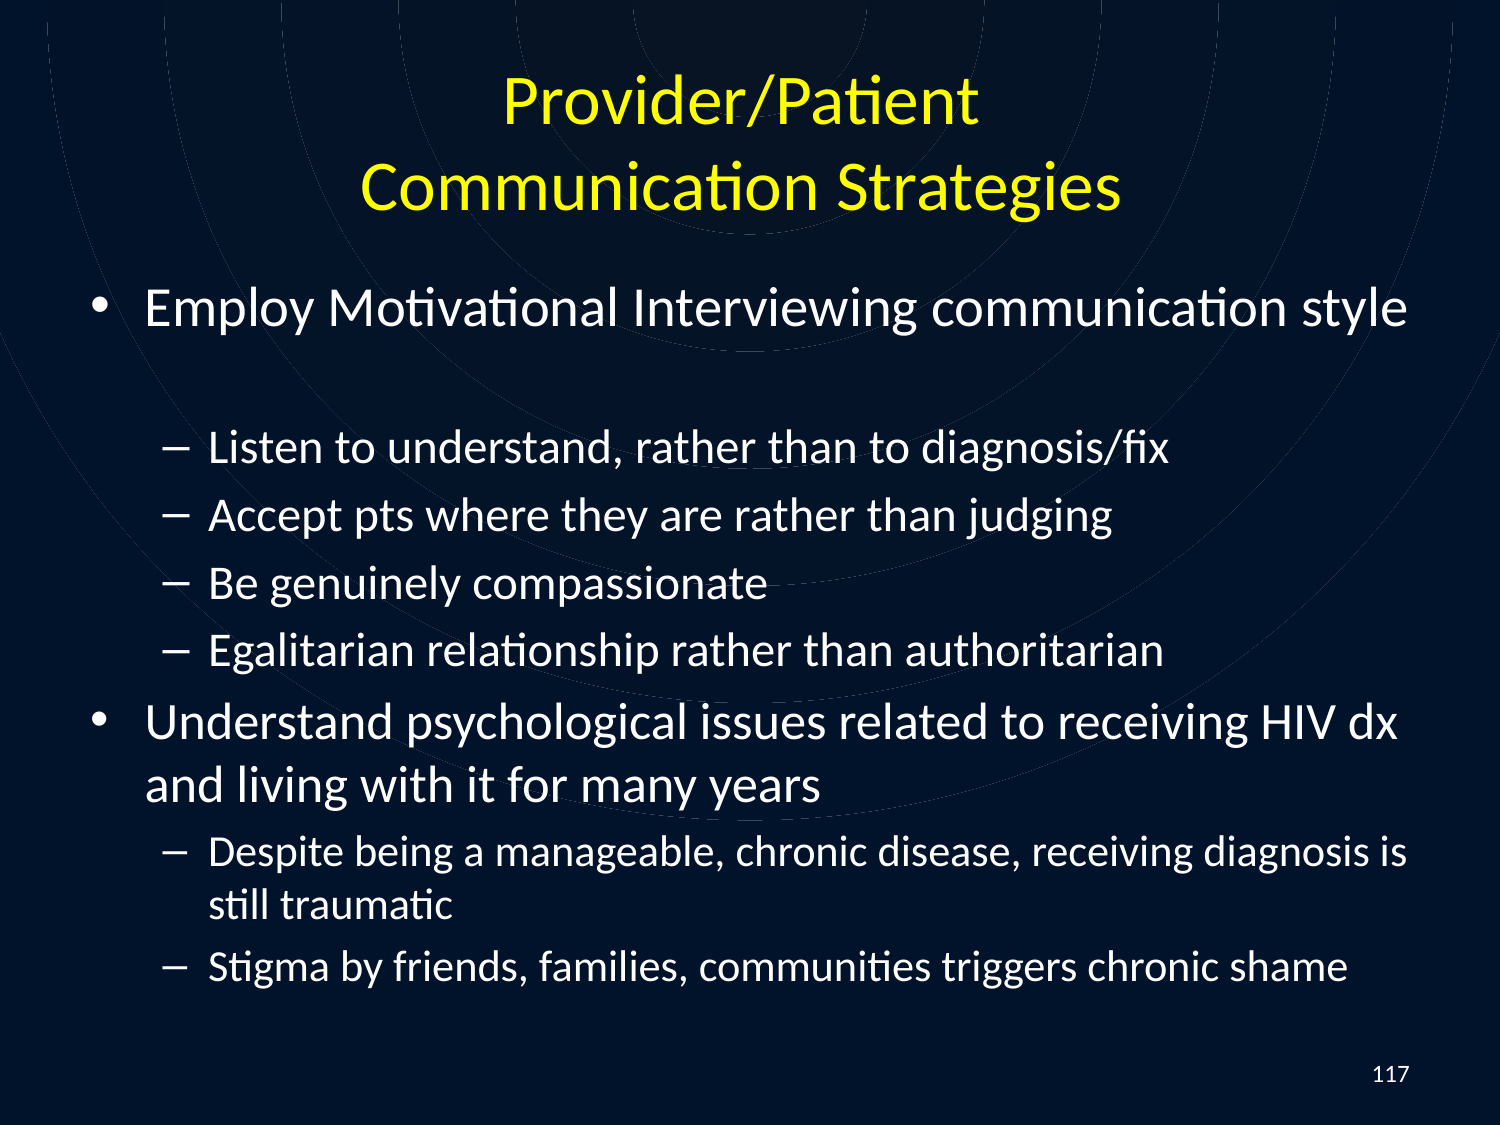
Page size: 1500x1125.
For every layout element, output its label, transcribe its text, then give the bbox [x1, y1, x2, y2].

title Provider/Patient Communication Strategies [75, 45, 1425, 233]
slide_number 117 [1074, 1042, 1425, 1103]
list Employ Motivational Interviewing communication style Listen to understand, rather than to diagnosis/fix Accept pts where they are rather than judging Be genuinely compassionate Egalitarian relationship rather than authoritarian Understand psychological issues related to receiving HIV dx and living with it for many years Despite being a manageable, chronic disease, receiving diagnosis is still traumatic Stigma by friends, families, communities triggers chronic shame [75, 262, 1425, 1005]
